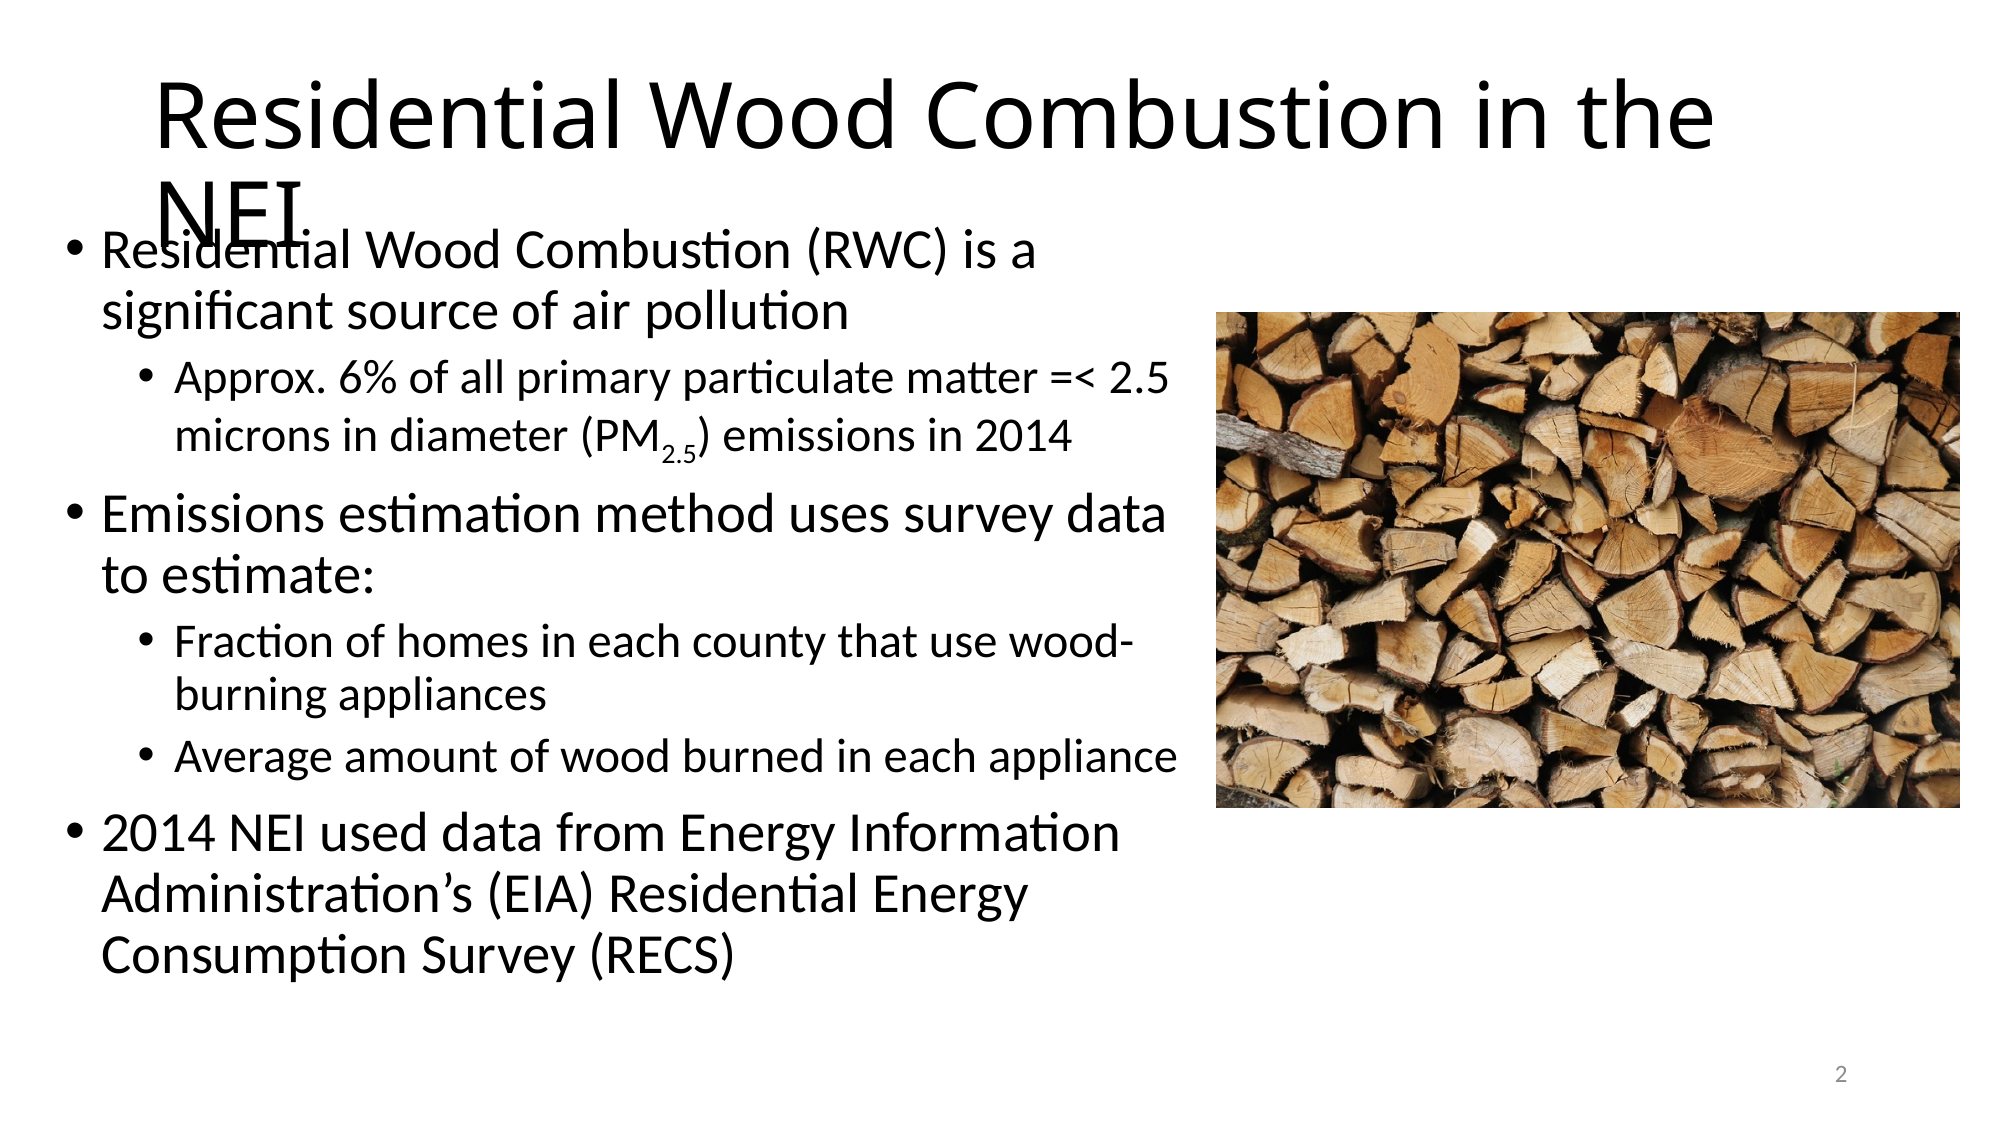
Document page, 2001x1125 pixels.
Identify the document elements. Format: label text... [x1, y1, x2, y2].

list Residential Wood Combustion (RWC) is a significant source of air pollution Approx. 6% of all primary particulate matter =< 2.5 microns in diameter (PM2.5) emissions in 2014 Emissions estimation method uses survey data to estimate: Fraction of homes in each county that use wood-burning appliances Average amount of wood burned in each appliance 2014 NEI used data from Energy Information Administration’s (EIA) Residential Energy Consumption Survey (RECS) [50, 212, 1234, 996]
picture [1216, 312, 1960, 808]
title Residential Wood Combustion in the NEI [137, 59, 1863, 278]
slide_number 2 [1412, 1042, 1863, 1103]
